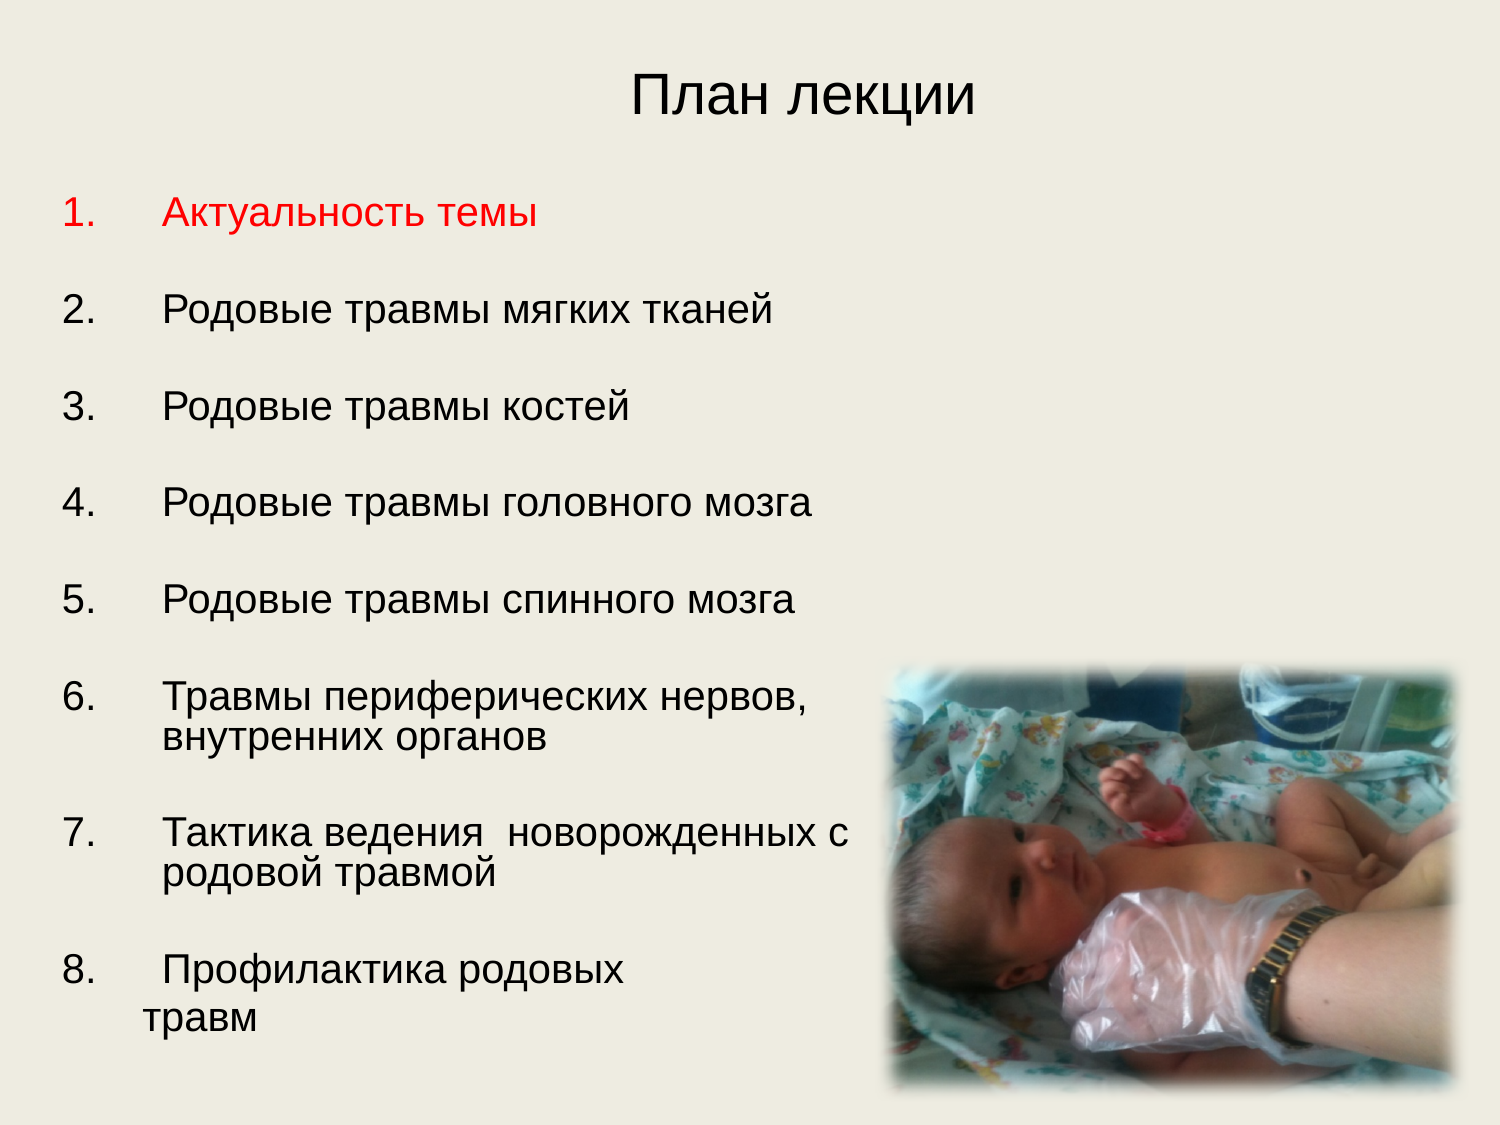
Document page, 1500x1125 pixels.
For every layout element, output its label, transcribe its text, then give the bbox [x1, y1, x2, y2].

title План лекции [281, 42, 1360, 141]
list Актуальность темы Родовые травмы мягких тканей Родовые травмы костей Родовые травмы головного мозга Родовые травмы спинного мозга Травмы периферических нервов, внутренних органов Тактика ведения новорожденных с родовой травмой Профилактика родовых травм [46, 187, 985, 1079]
picture [874, 656, 1469, 1102]
